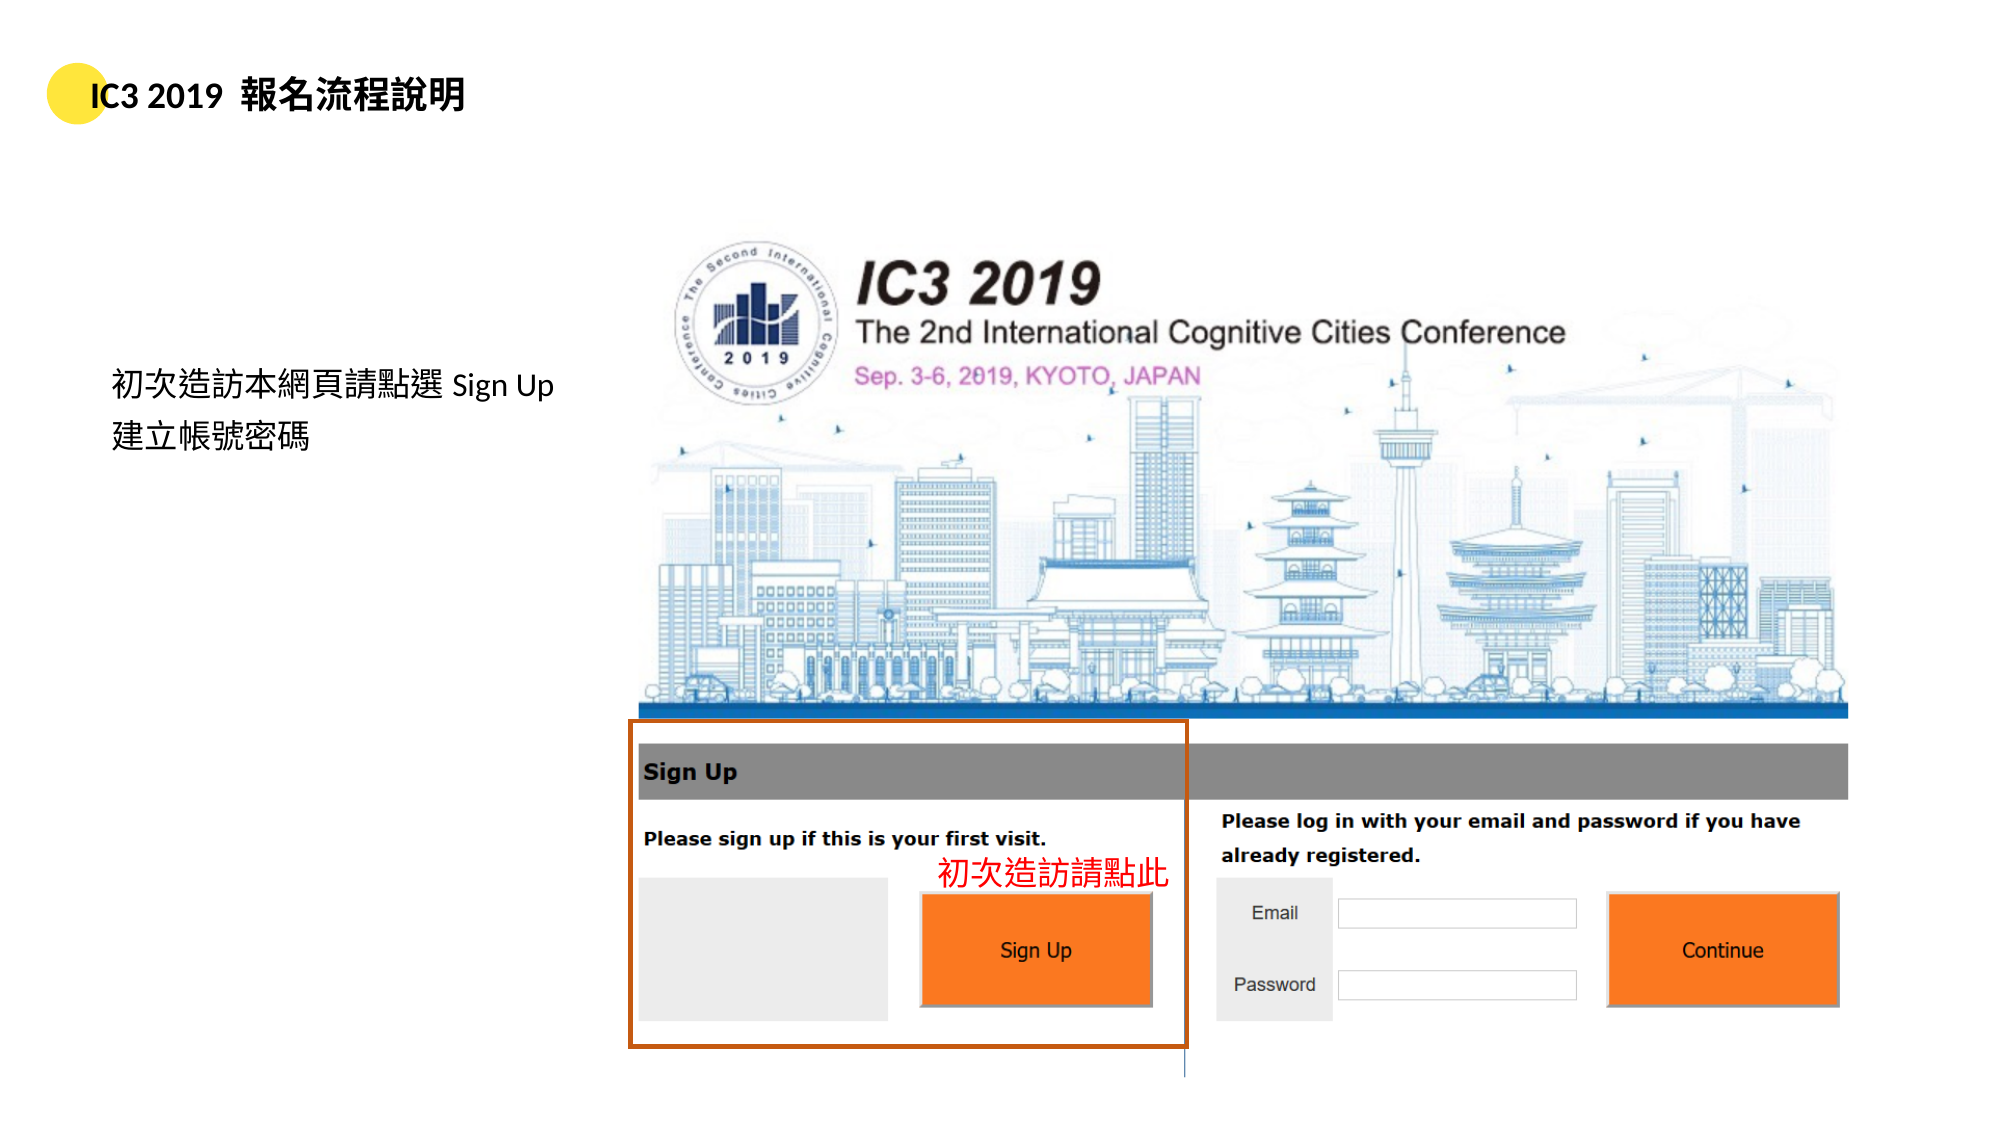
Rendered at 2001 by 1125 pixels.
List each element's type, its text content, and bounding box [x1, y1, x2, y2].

text_box 初次造訪本網頁請點選Sign Up建立帳號密碼 [96, 343, 591, 463]
picture [630, 204, 1854, 1096]
text_box IC3 2019 報名流程說明 [75, 63, 481, 124]
text_box [45, 61, 88, 126]
